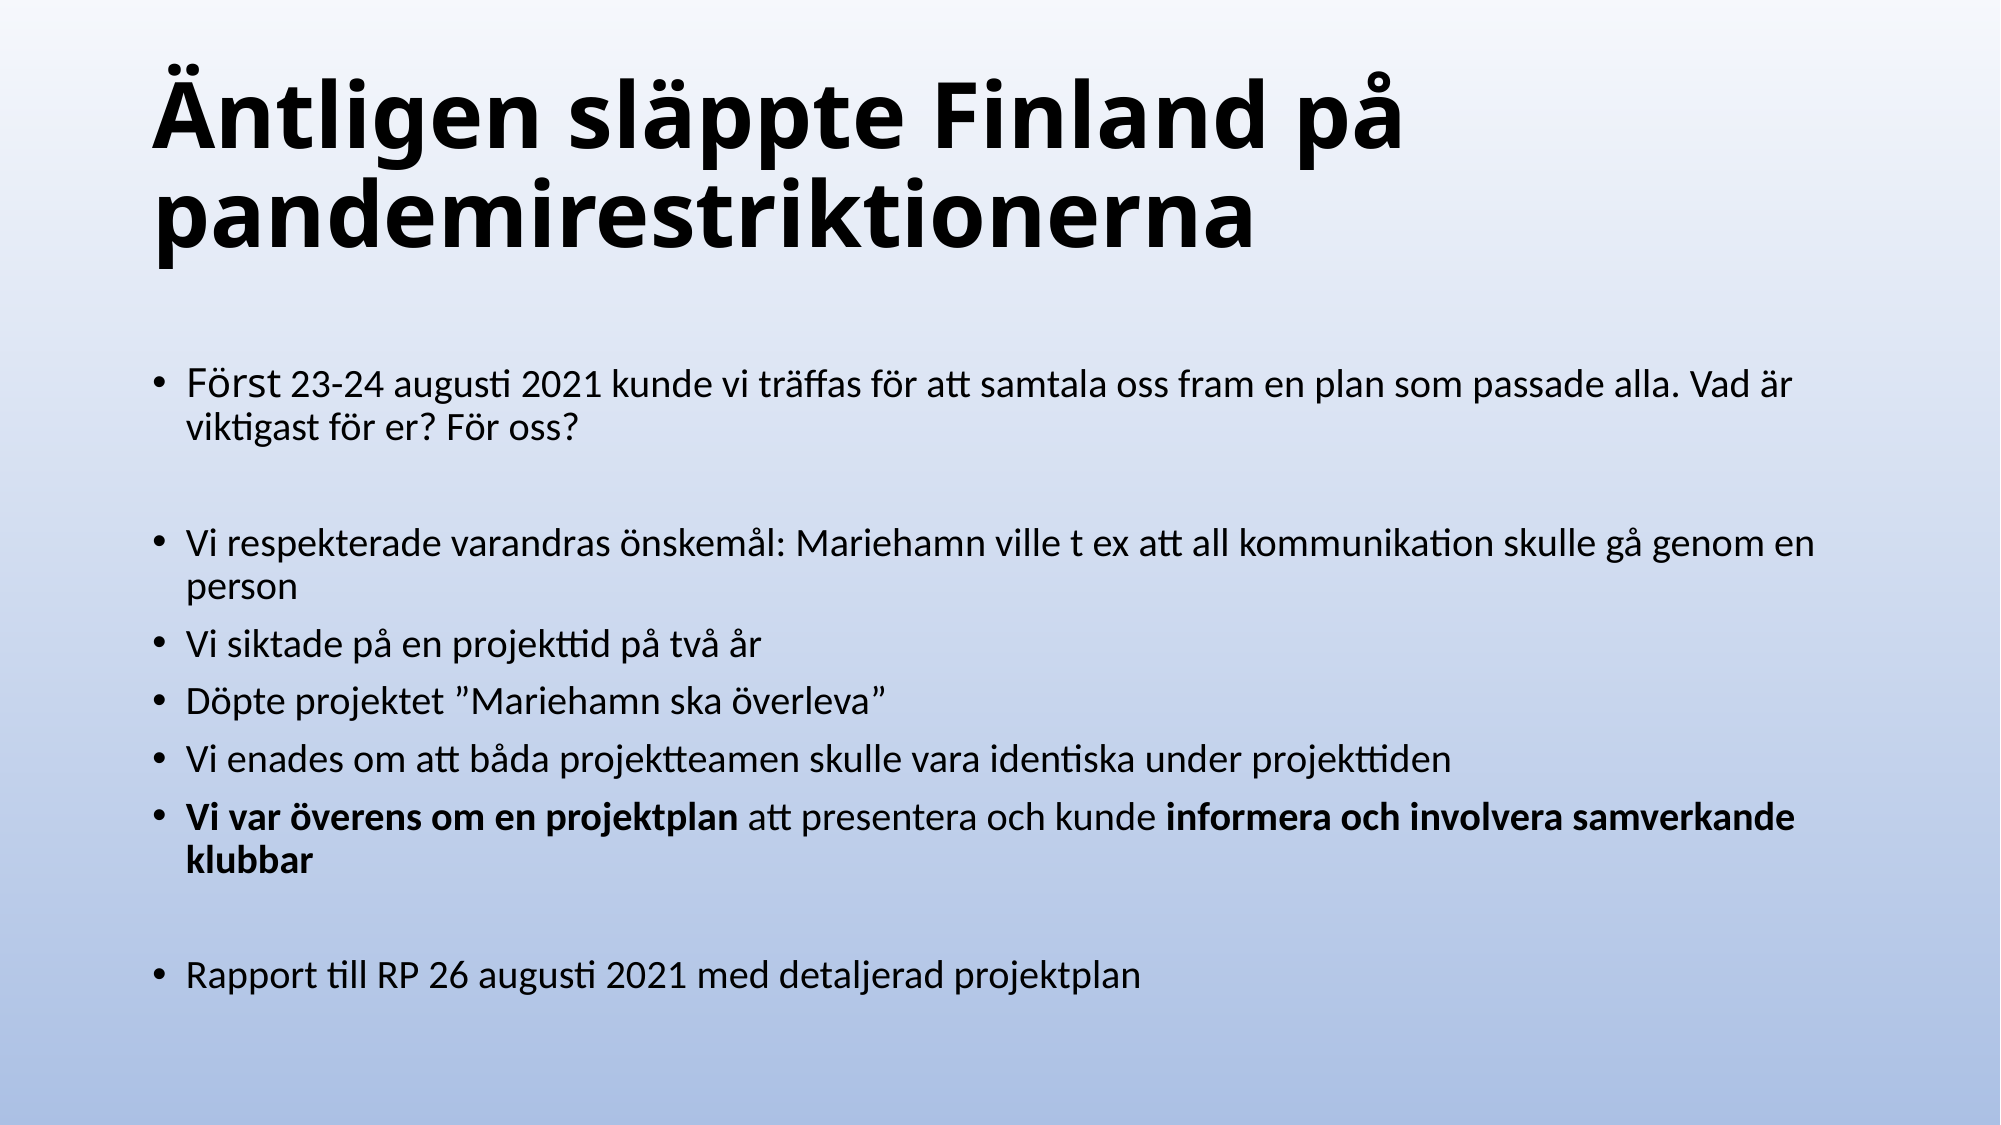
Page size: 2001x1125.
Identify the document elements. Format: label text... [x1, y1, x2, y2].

title Äntligen släppte Finland på pandemirestriktionerna [137, 59, 1863, 278]
list Först 23-24 augusti 2021 kunde vi träffas för att samtala oss fram en plan som passade alla. Vad är viktigast för er? För oss? Vi respekterade varandras önskemål: Mariehamn ville t ex att all kommunikation skulle gå genom en person Vi siktade på en projekttid på två år Döpte projektet ”Mariehamn ska överleva” Vi enades om att båda projektteamen skulle vara identiska under projekttiden Vi var överens om en projektplan att presentera och kunde informera och involvera samverkande klubbar Rapport till RP 26 augusti 2021 med detaljerad projektplan [137, 299, 1863, 1014]
